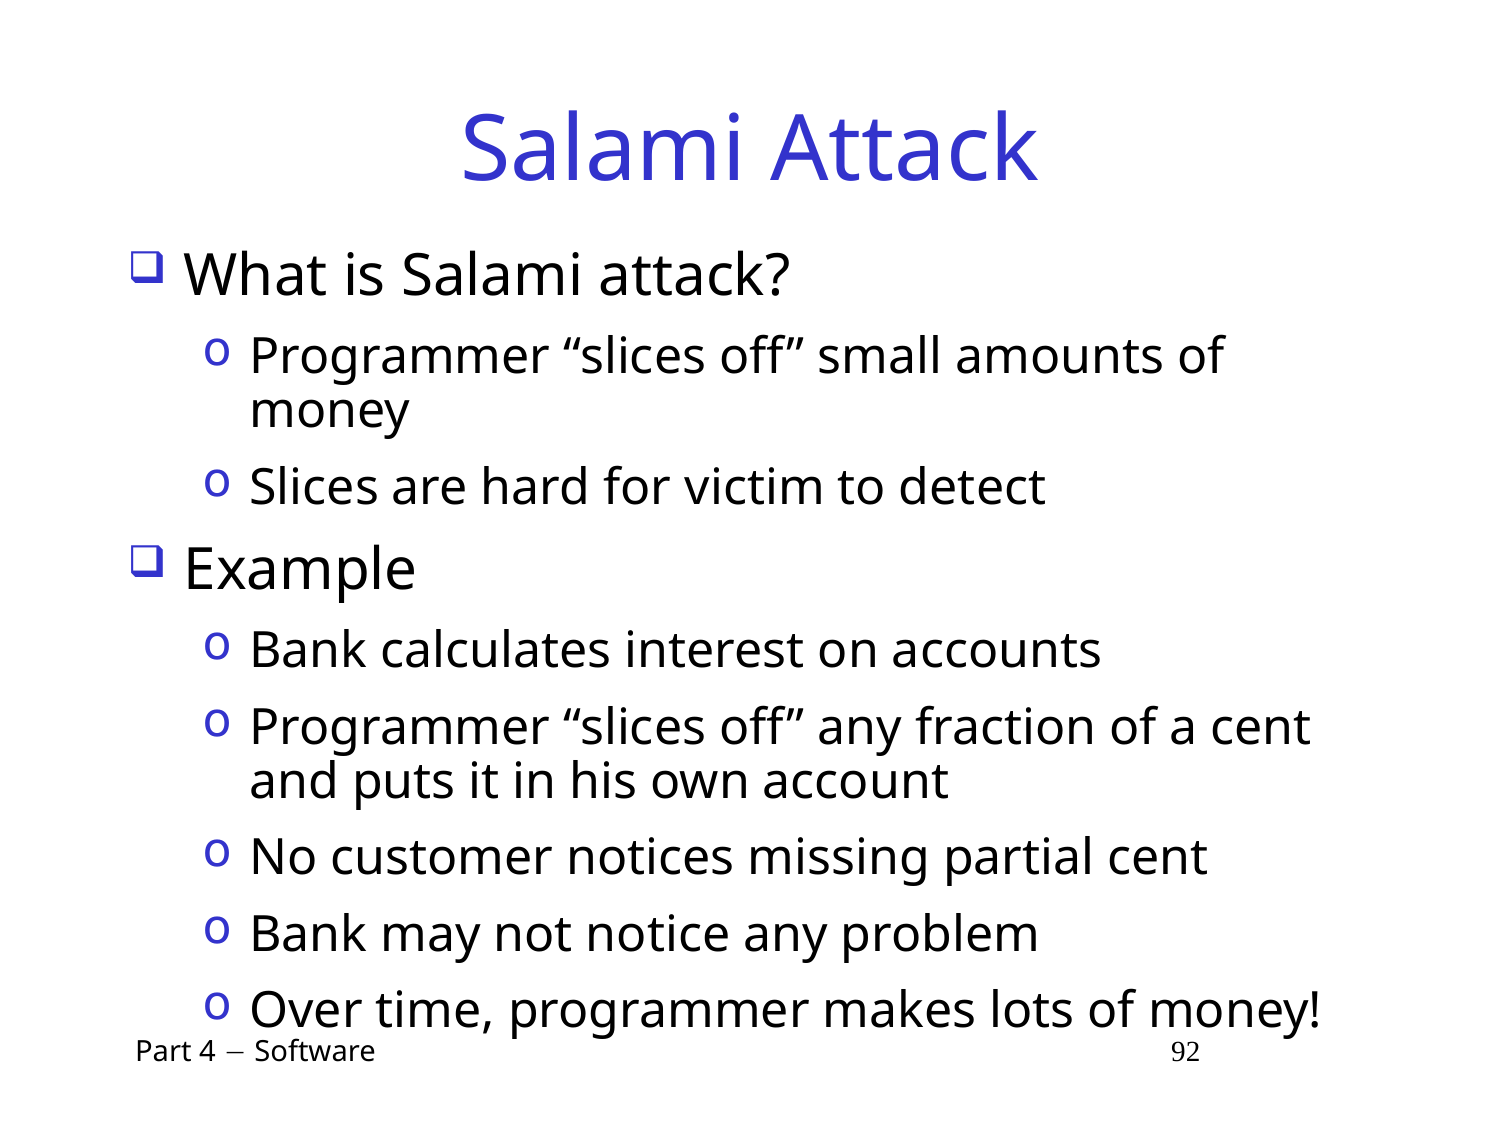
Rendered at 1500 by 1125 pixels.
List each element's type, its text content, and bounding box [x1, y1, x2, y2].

footer Part 4  Software 92 [112, 1024, 1401, 1101]
title Salami Attack [112, 49, 1388, 237]
list What is Salami attack? Programmer “slices off” small amounts of money Slices are hard for victim to detect Example Bank calculates interest on accounts Programmer “slices off” any fraction of a cent and puts it in his own account No customer notices missing partial cent Bank may not notice any problem Over time, programmer makes lots of money! [112, 237, 1388, 1013]
